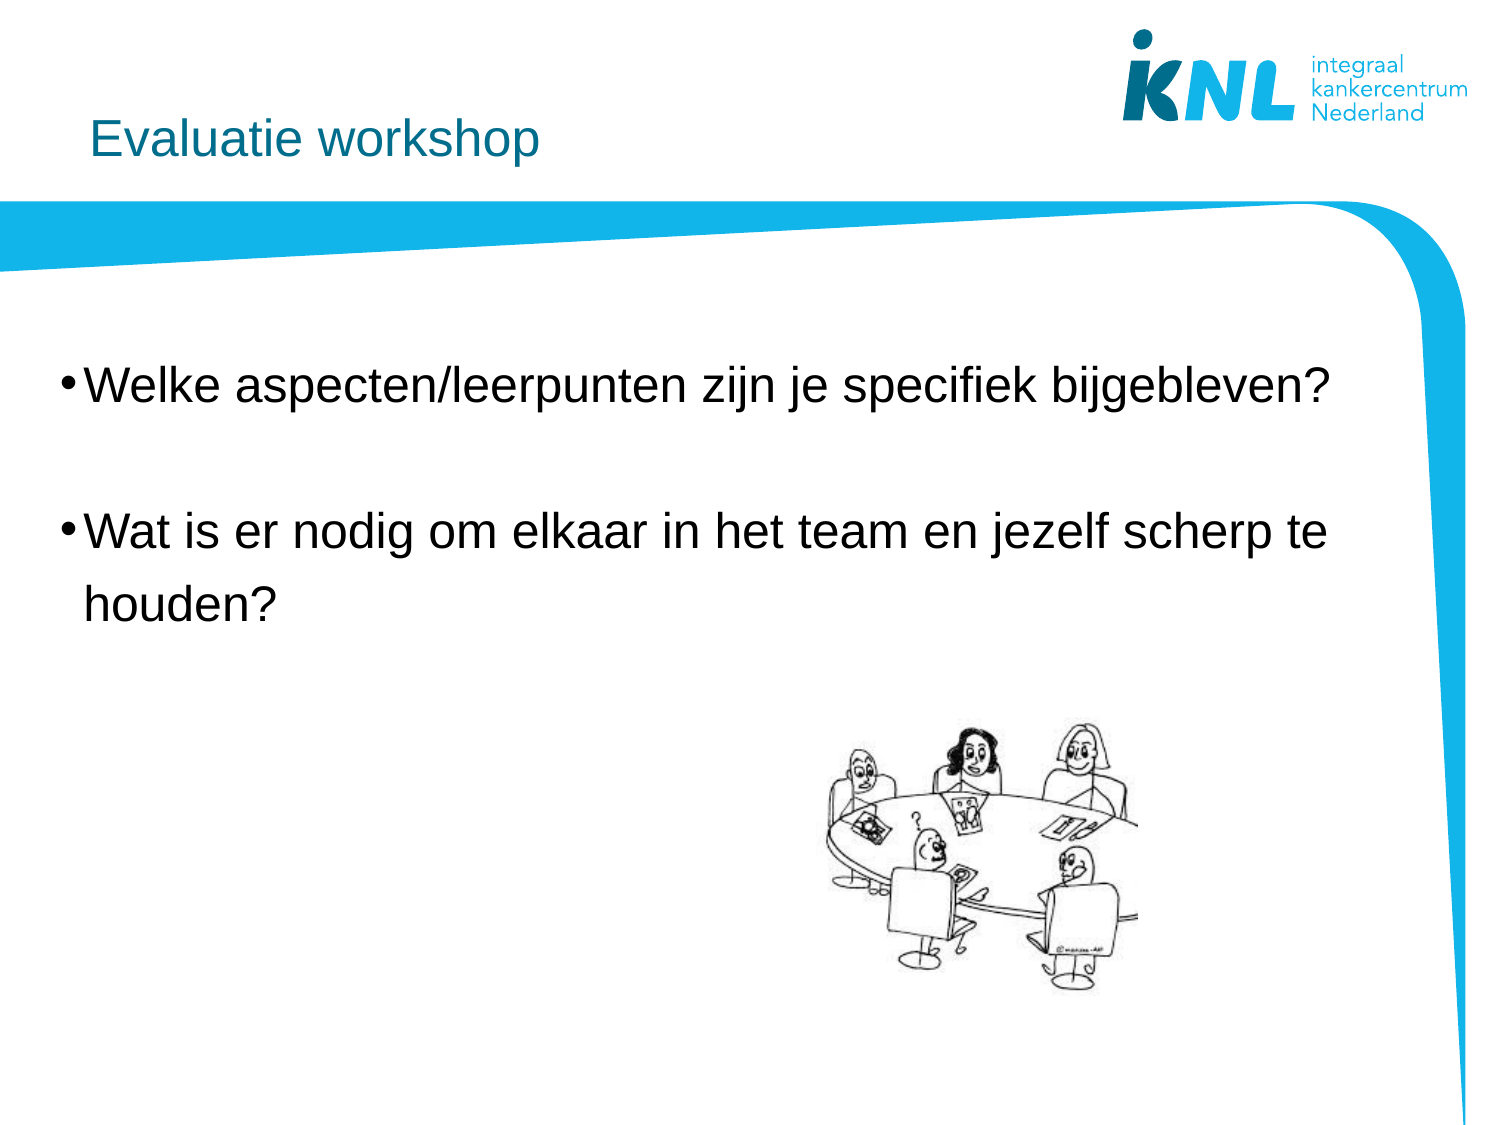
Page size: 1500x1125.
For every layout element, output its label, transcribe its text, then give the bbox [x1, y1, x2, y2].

list Welke aspecten/leerpunten zijn je specifiek bijgebleven? Wat is er nodig om elkaar in het team en jezelf scherp te houden? [47, 266, 1399, 999]
picture [768, 706, 1139, 999]
title Evaluatie workshop [77, 42, 1110, 168]
